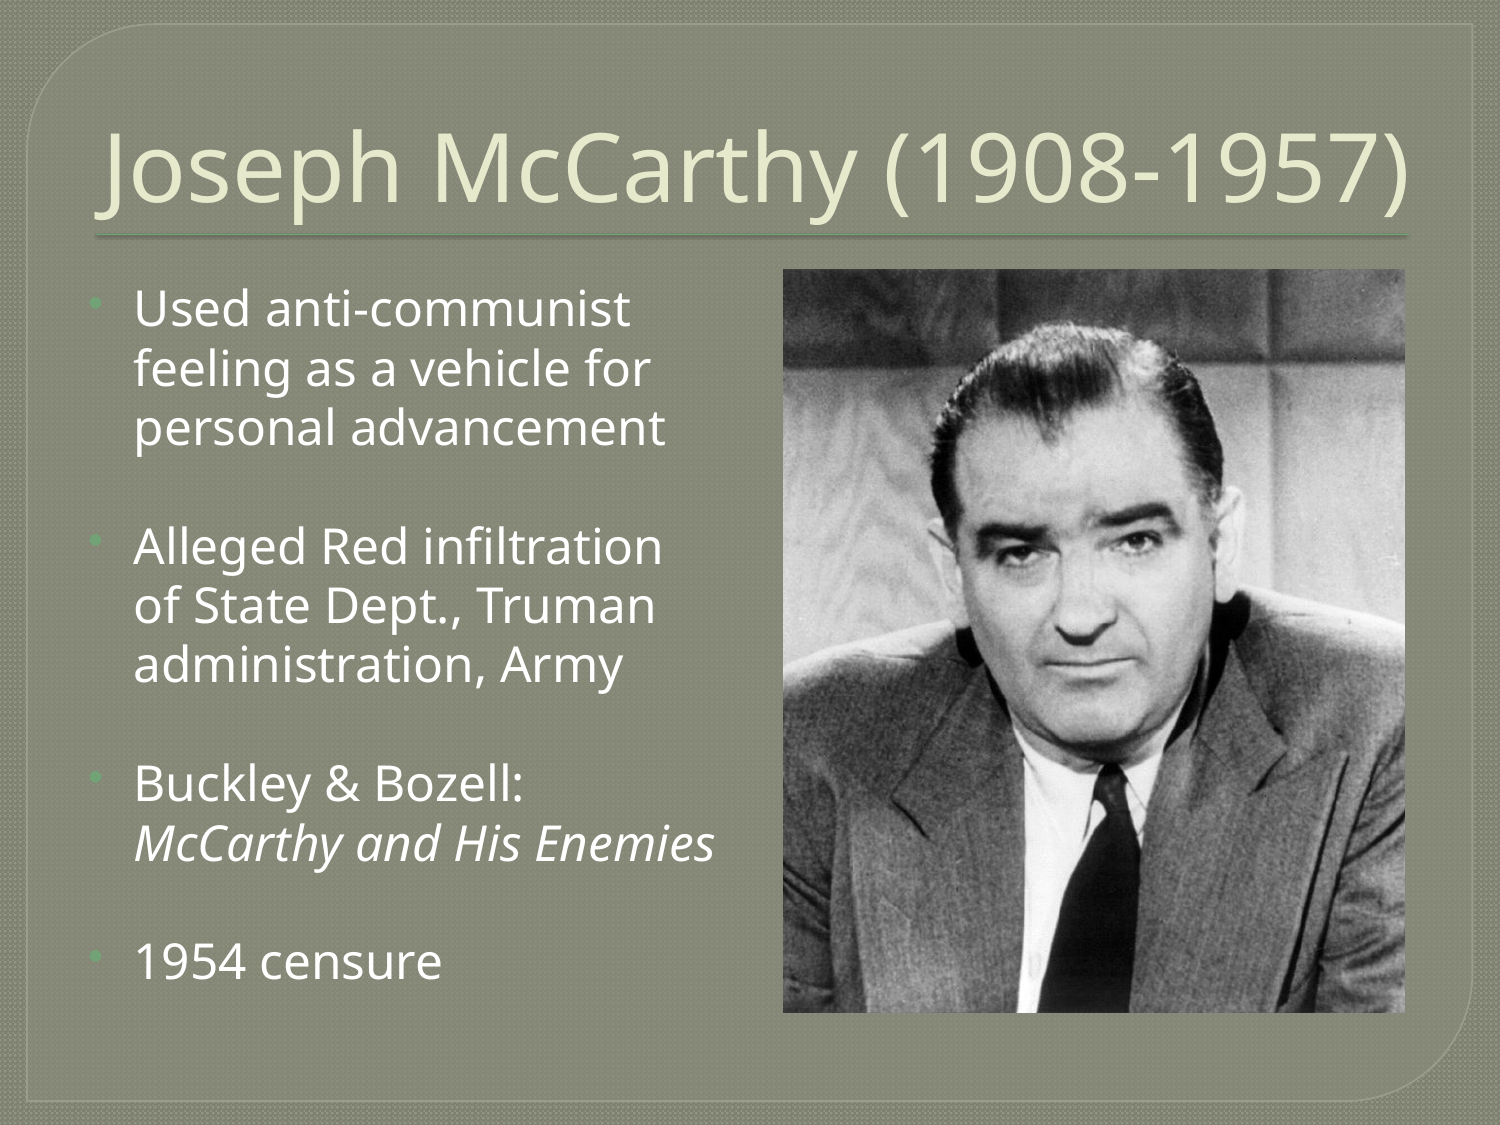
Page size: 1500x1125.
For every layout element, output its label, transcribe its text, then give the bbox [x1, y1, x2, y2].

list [782, 269, 1405, 1013]
title Joseph McCarthy (1908-1957) [75, 41, 1425, 230]
list Used anti-communist feeling as a vehicle for personal advancement Alleged Red infiltration of State Dept., Truman administration, Army Buckley & Bozell: McCarthy and His Enemies 1954 censure [75, 270, 738, 1013]
